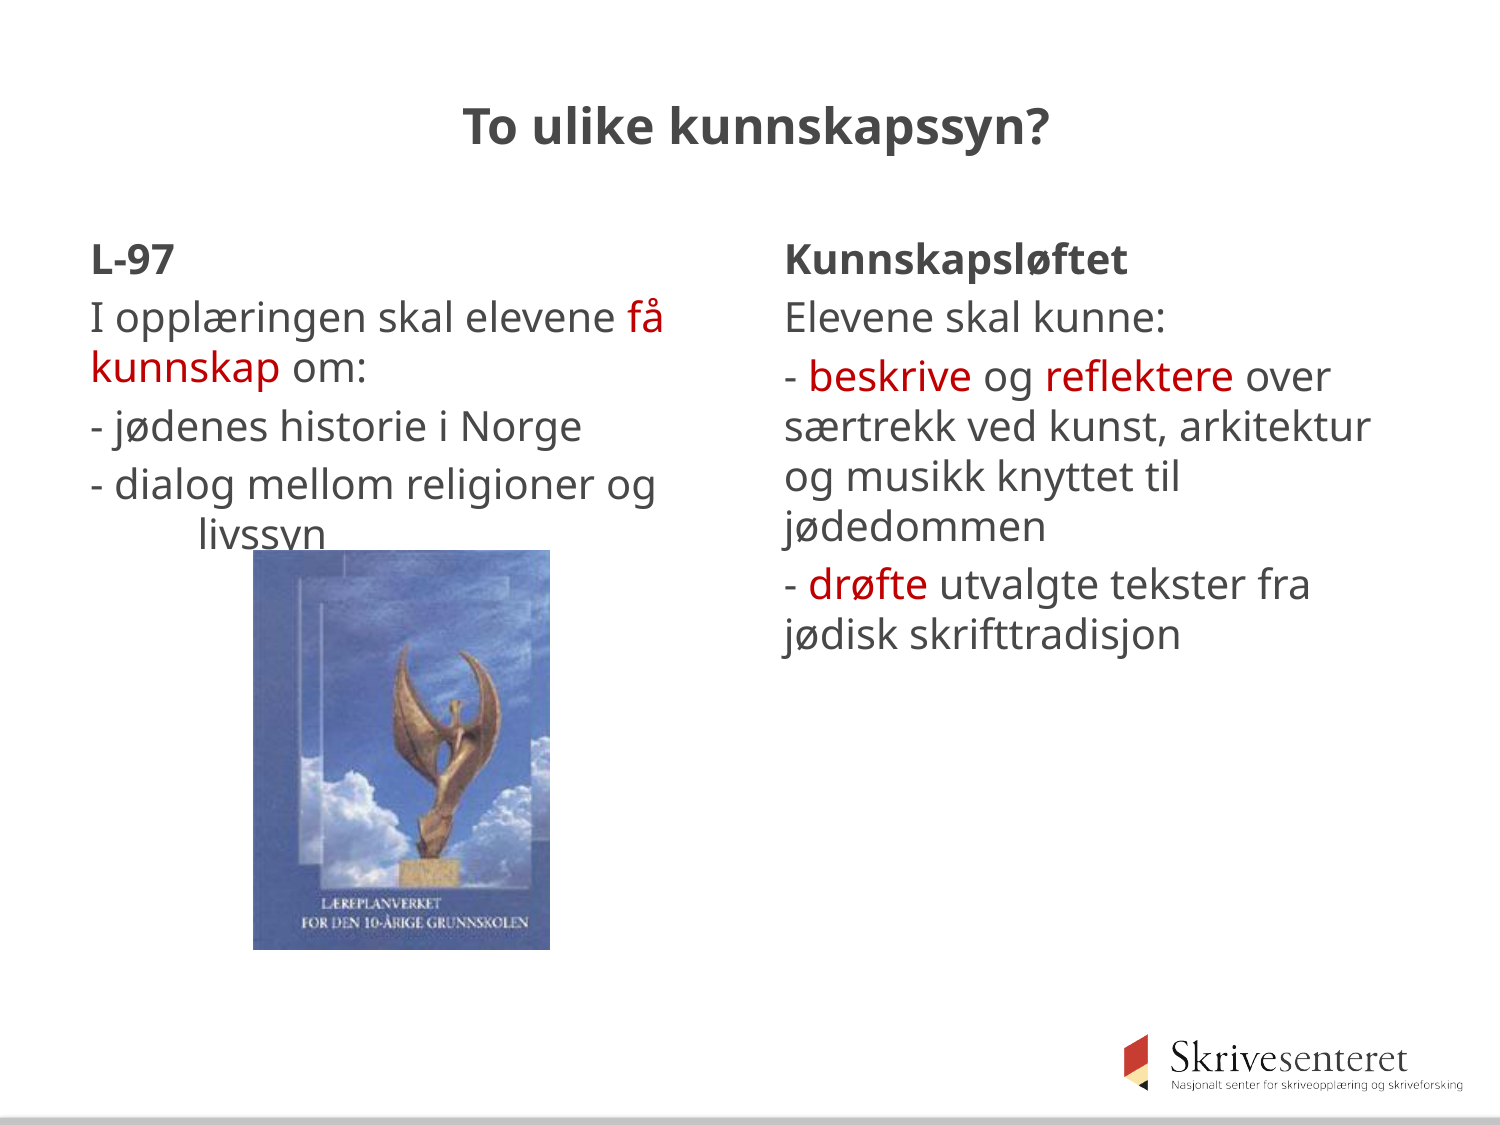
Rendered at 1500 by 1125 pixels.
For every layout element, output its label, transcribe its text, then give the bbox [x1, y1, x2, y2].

list L-97 I opplæringen skal elevene få kunnskap om: - jødenes historie i Norge - dialog mellom religioner og livssyn [75, 224, 744, 938]
list Kunnskapsløftet Elevene skal kunne: - beskrive og reflektere over særtrekk ved kunst, arkitektur og musikk knyttet til jødedommen - drøfte utvalgte tekster fra jødisk skrifttradisjon [768, 224, 1438, 938]
picture [253, 550, 550, 950]
title To ulike kunnskapssyn? [75, 75, 1438, 175]
picture [1100, 1022, 1500, 1111]
